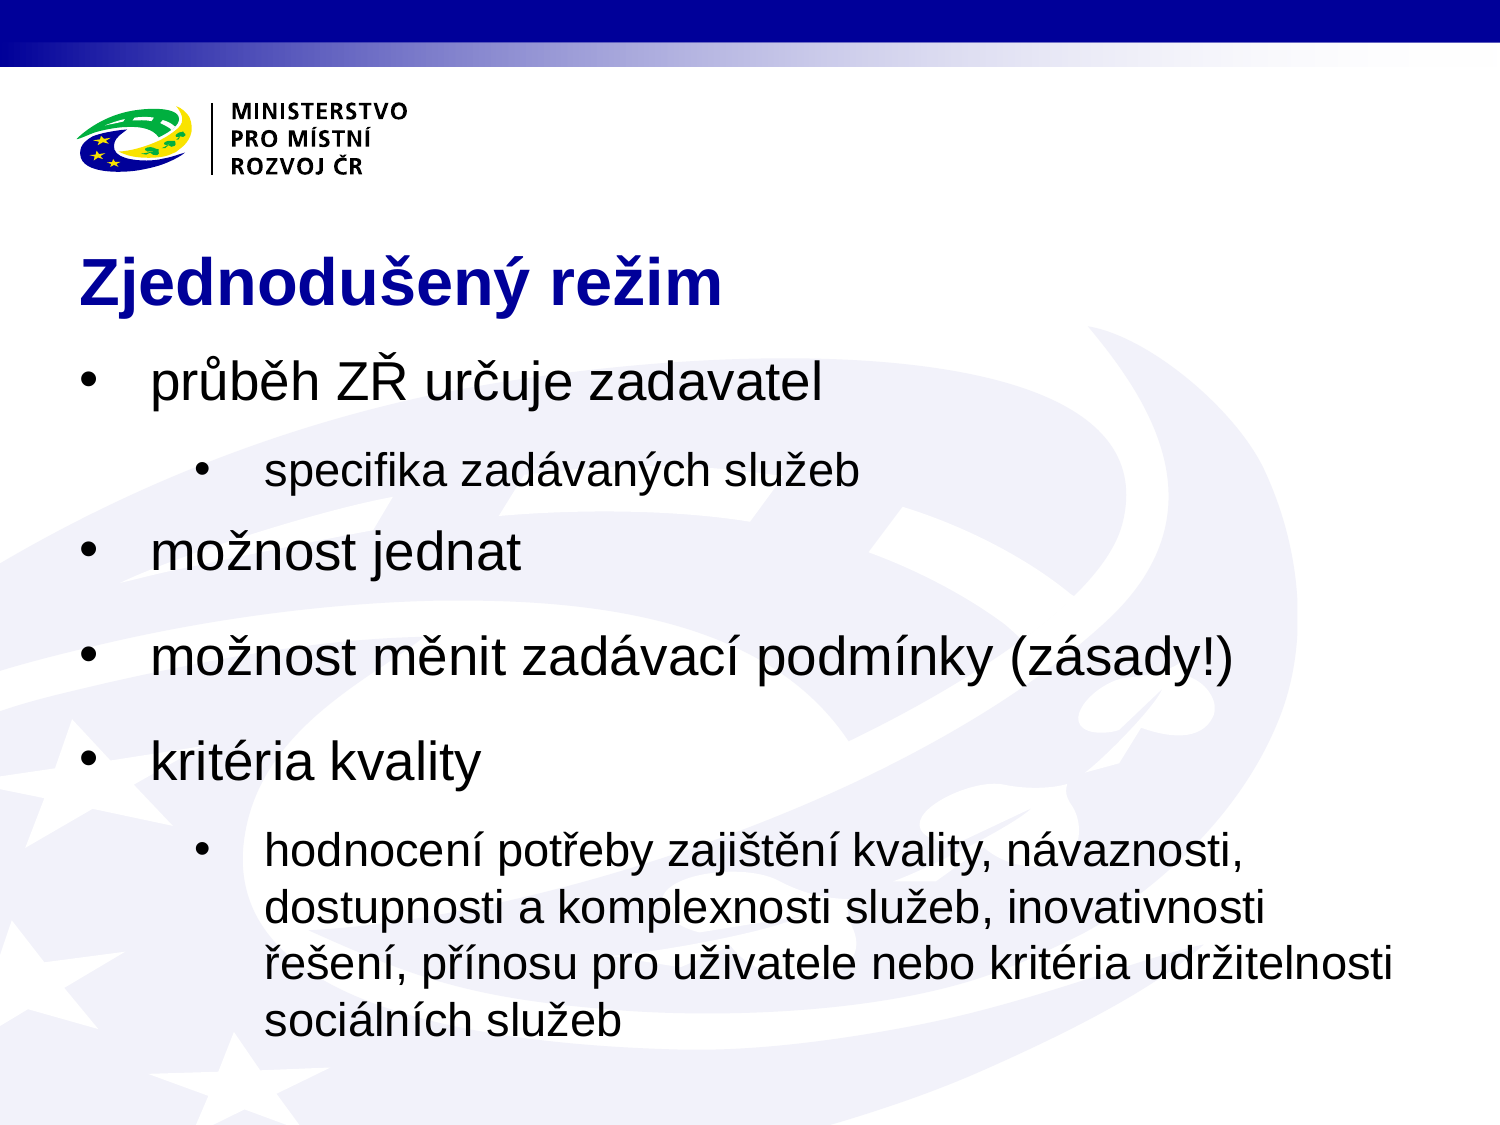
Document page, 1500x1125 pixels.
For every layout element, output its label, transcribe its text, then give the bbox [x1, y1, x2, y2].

list průběh ZŘ určuje zadavatel specifika zadávaných služeb možnost jednat možnost měnit zadávací podmínky (zásady!) kritéria kvality hodnocení potřeby zajištění kvality, návaznosti, dostupnosti a komplexnosti služeb, inovativnosti řešení, přínosu pro uživatele nebo kritéria udržitelnosti sociálních služeb [64, 338, 1425, 1059]
title Zjednodušený režim [64, 231, 1425, 315]
